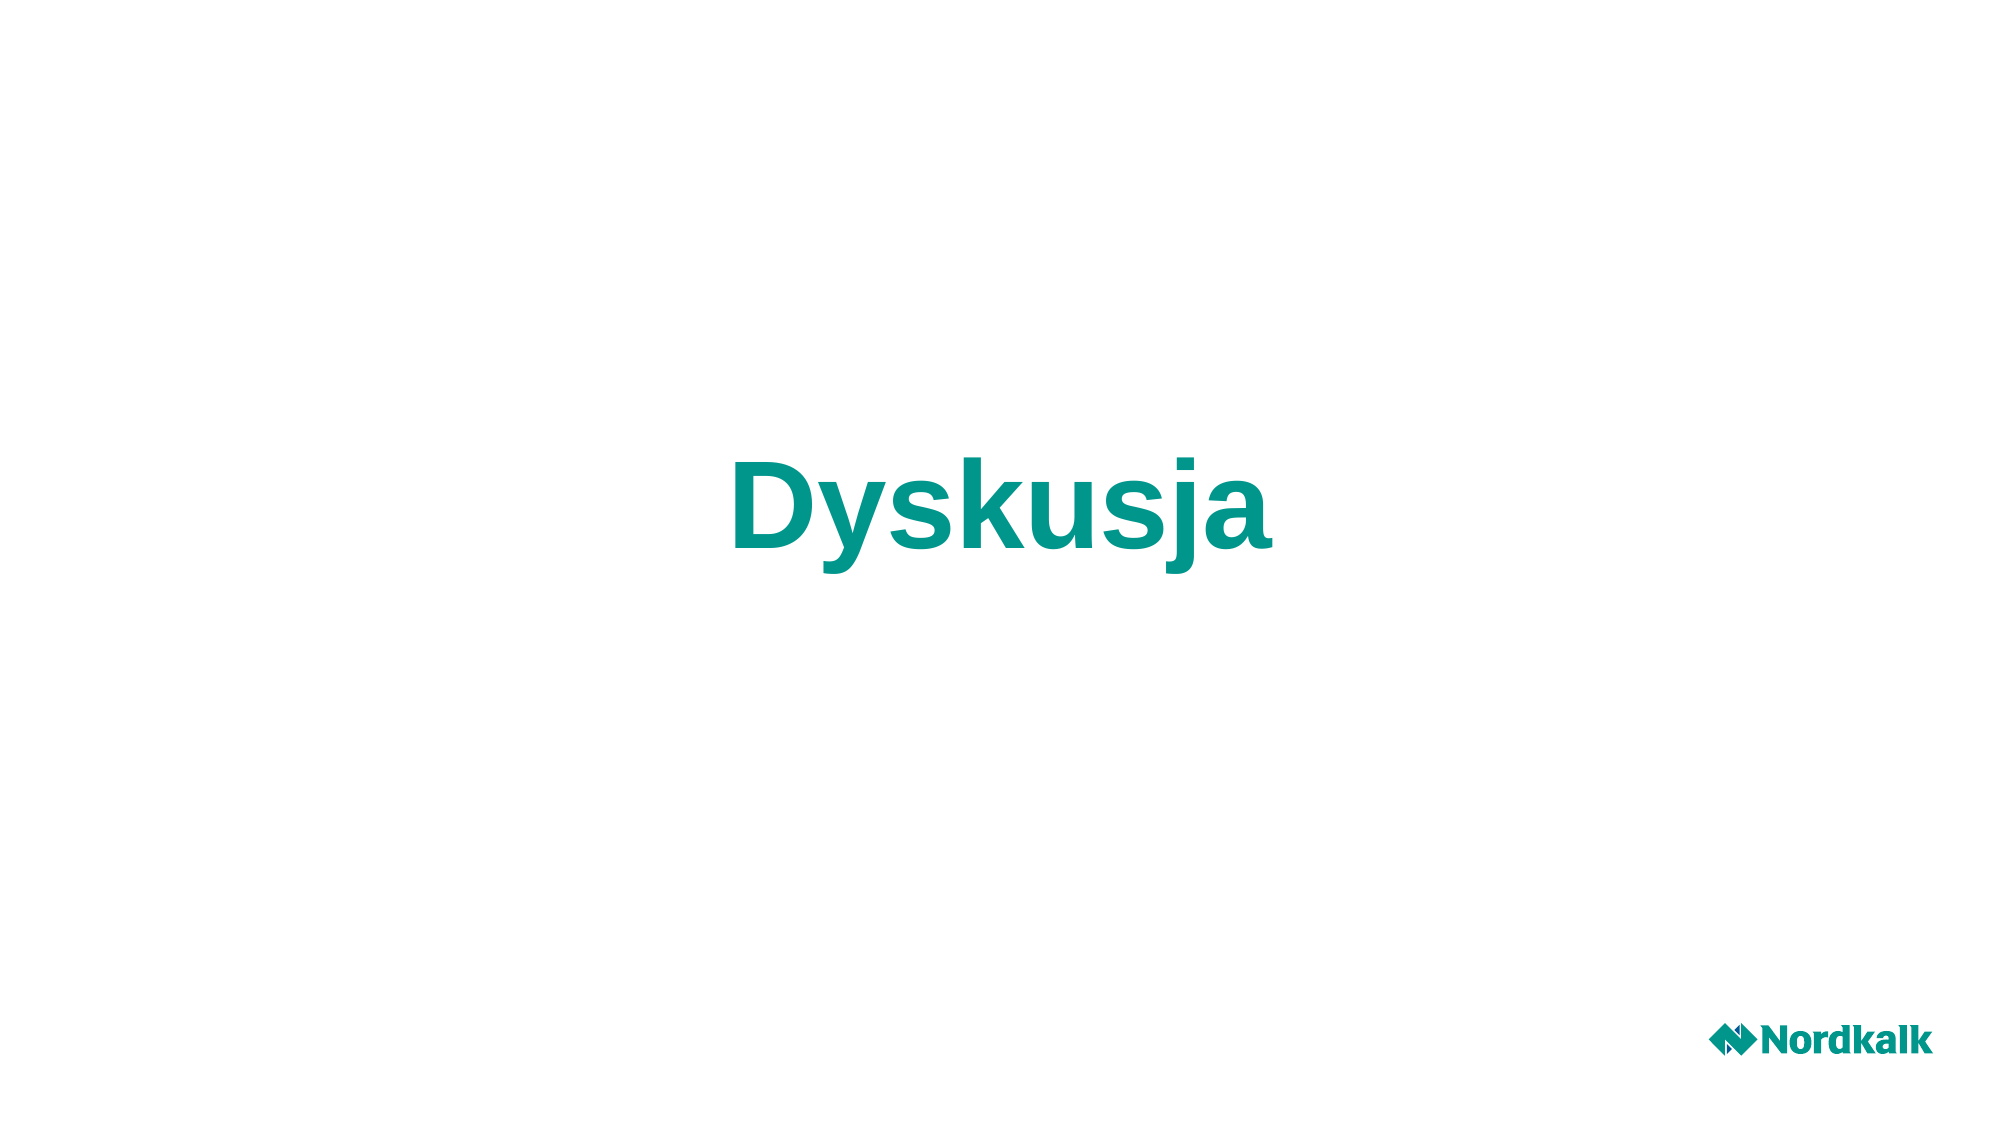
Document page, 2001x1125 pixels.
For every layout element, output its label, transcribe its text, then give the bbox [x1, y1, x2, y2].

title Dyskusja [249, 184, 1750, 576]
